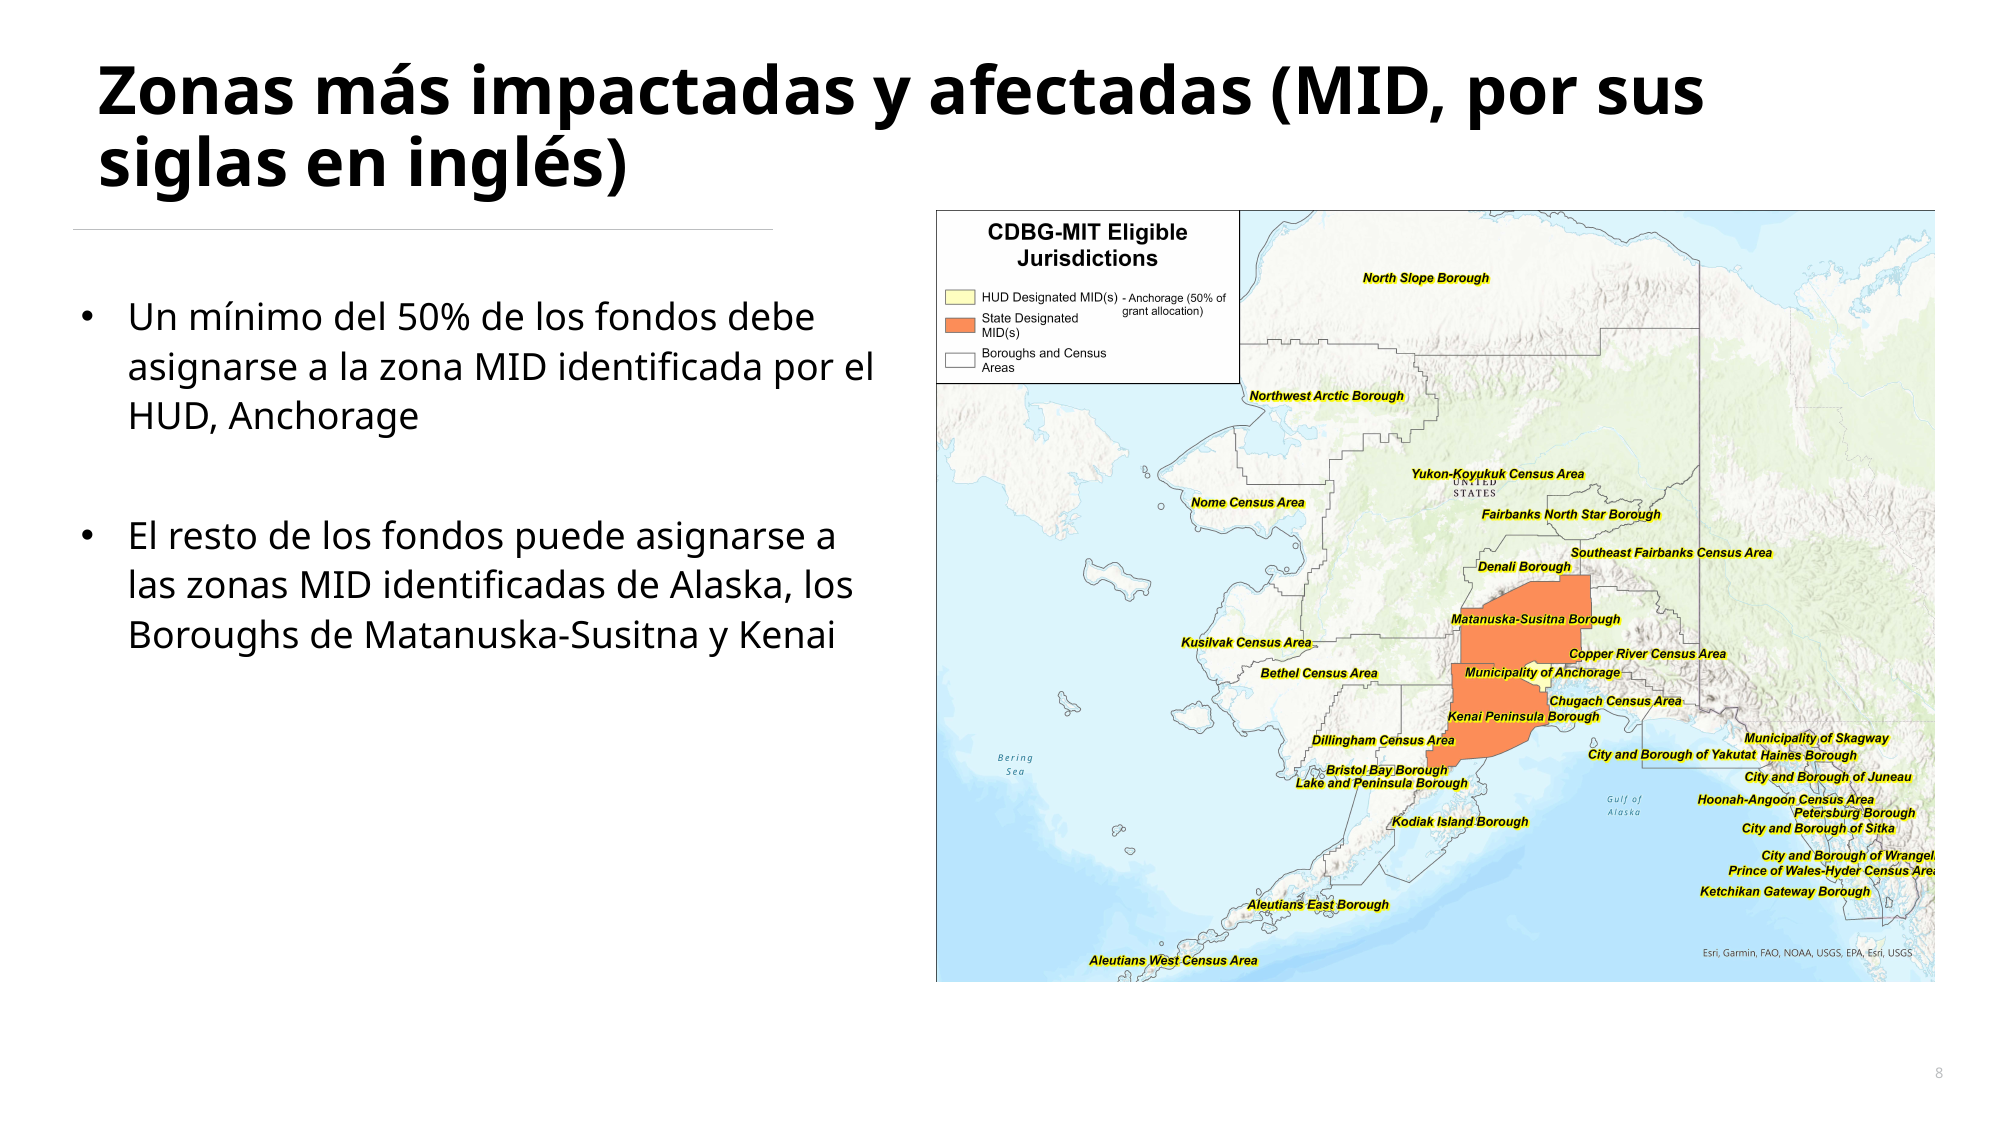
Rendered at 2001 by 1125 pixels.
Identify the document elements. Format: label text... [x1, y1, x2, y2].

list [79, 142, 1563, 304]
picture [936, 210, 1935, 982]
title Zonas más impactadas y afectadas (MID, por sus siglas en inglés) [98, 40, 1781, 209]
slide_number 8 [1562, 1042, 1959, 1103]
text_box Un mínimo del 50% de los fondos debe asignarse a la zona MID identificada por el HUD, Anchorage El resto de los fondos puede asignarse a las zonas MID identificadas de Alaska, los Boroughs de Matanuska-Susitna y Kenai [65, 281, 904, 666]
